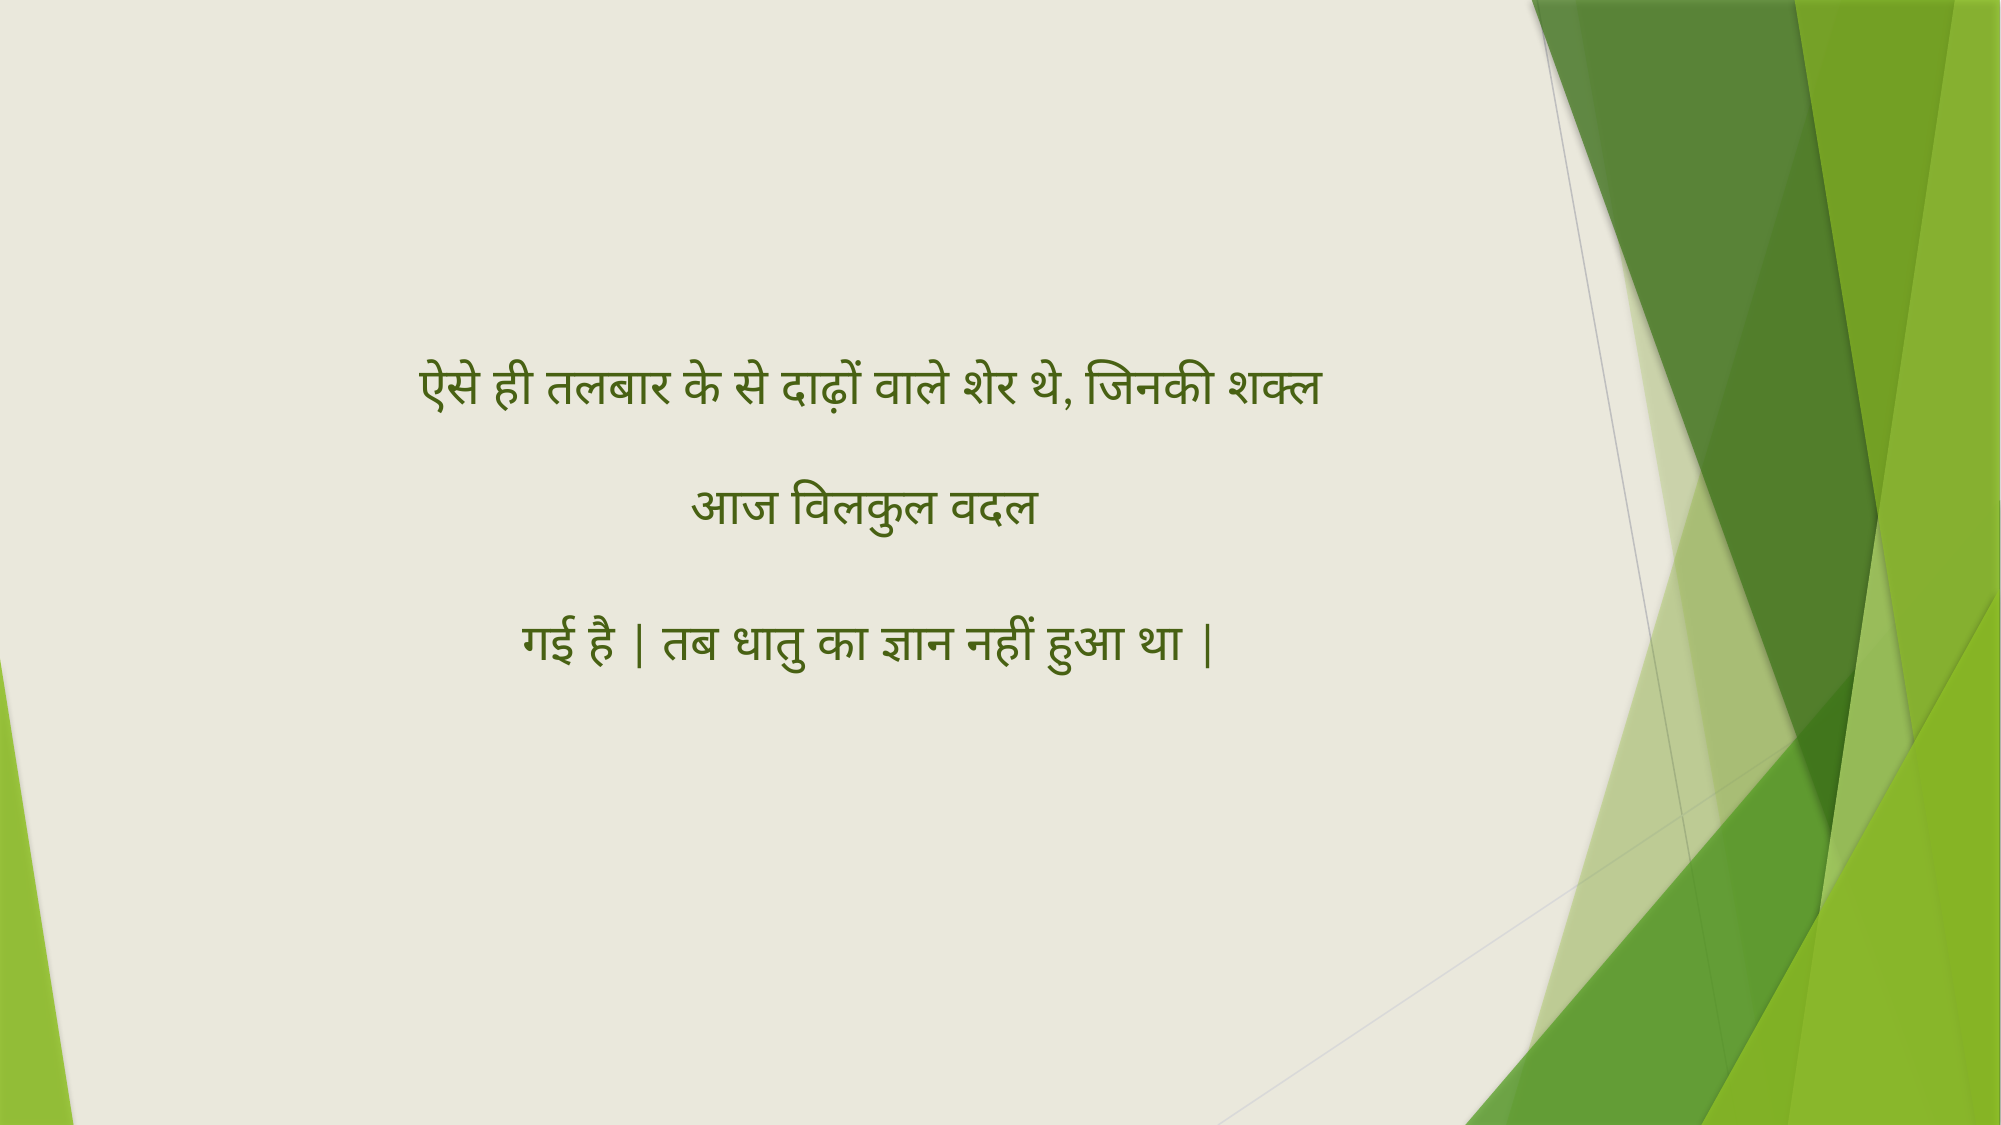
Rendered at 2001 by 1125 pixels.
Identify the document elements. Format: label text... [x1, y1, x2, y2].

text_box ऐसे ही तलबार के से दाढ़ों वाले शेर थे, जिनकी शक्ल आज विलकुल वदल गई है | तब धातु का ज्ञान नहीं हुआ था | [370, 286, 1371, 679]
